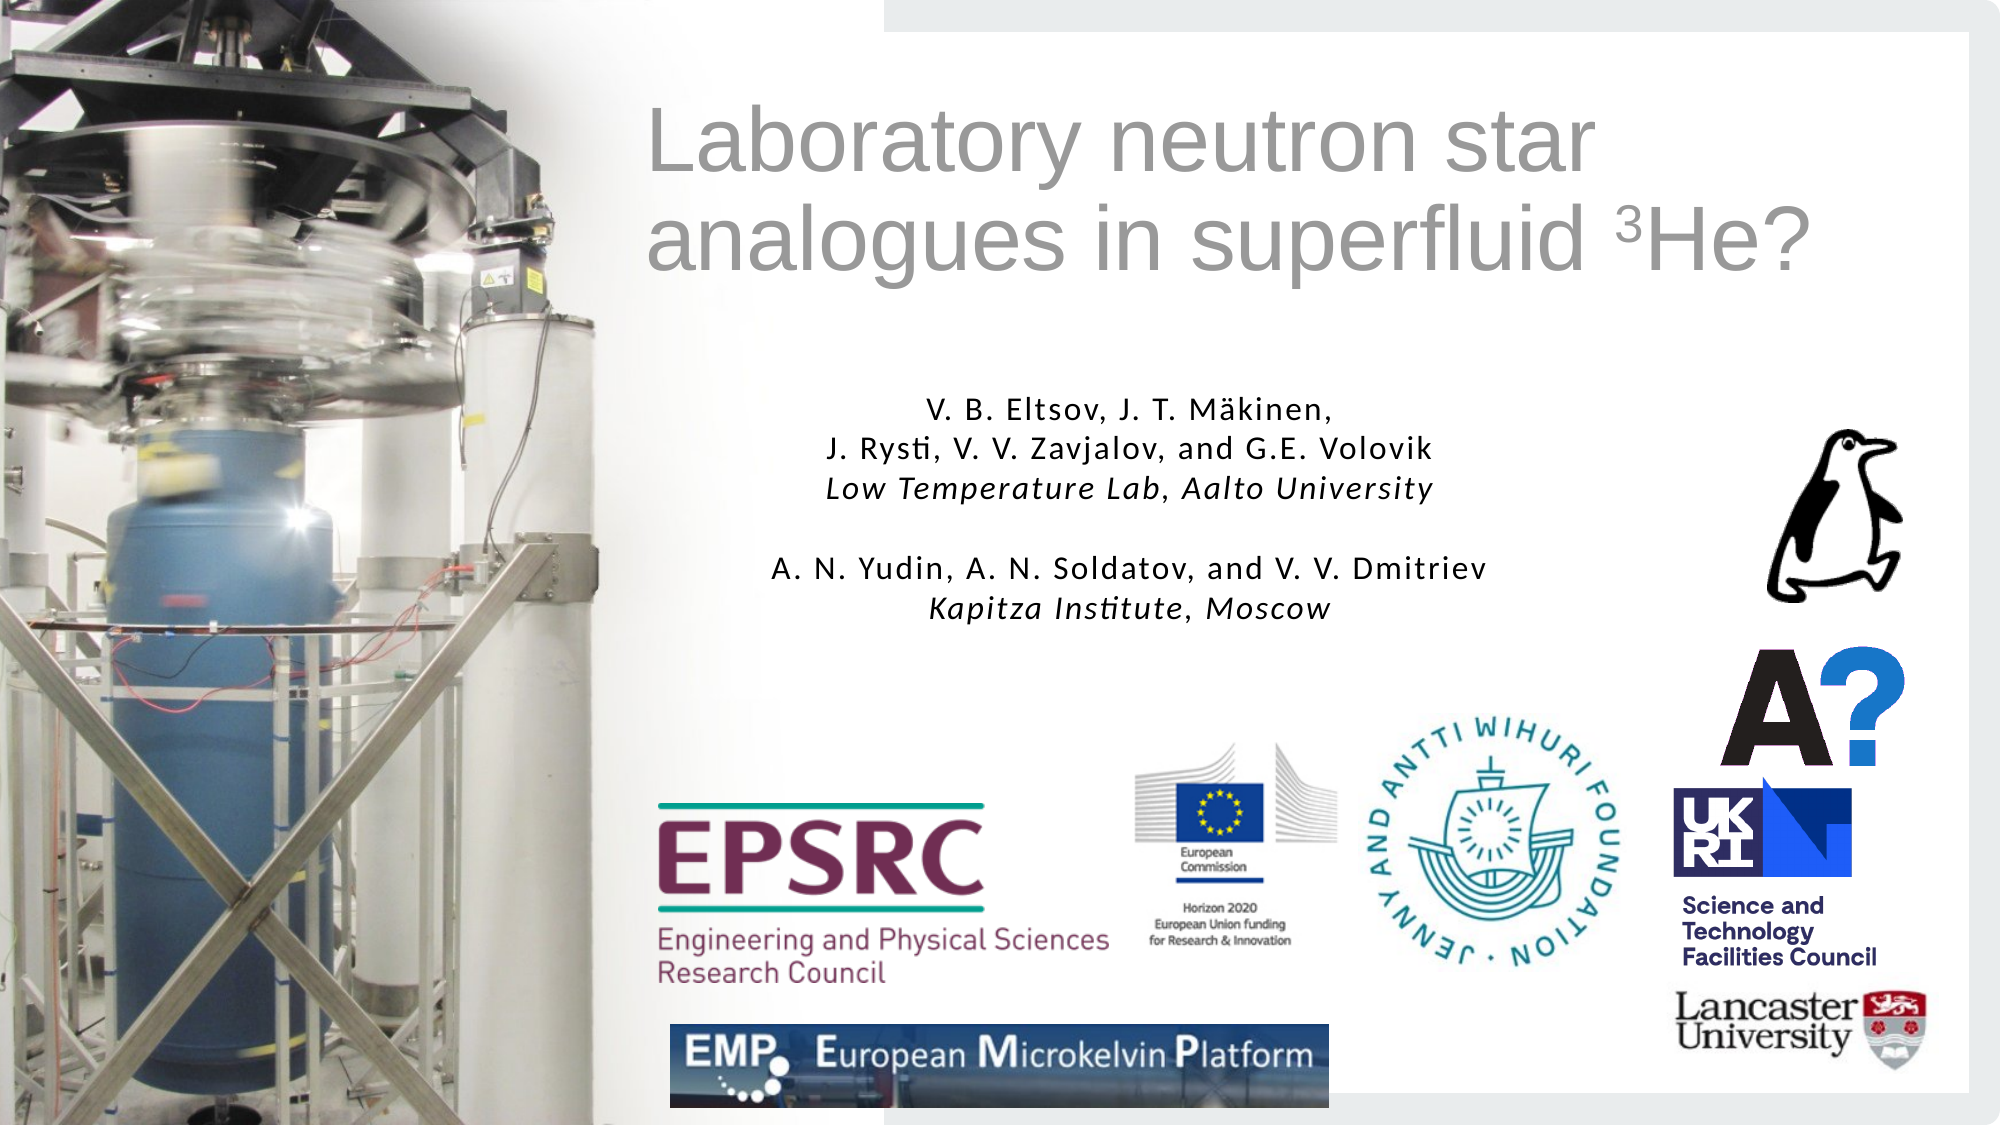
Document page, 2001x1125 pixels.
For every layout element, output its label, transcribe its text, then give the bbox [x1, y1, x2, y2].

title Laboratory neutron star analogues in superfluid 3He? [884, 0, 1938, 382]
picture [1134, 741, 1340, 948]
picture [1673, 636, 1908, 966]
text_box V. B. Eltsov, J. T. Mäkinen, J. Rysti, V. V. Zavjalov, and G.E. Volovik Low Temperature Lab, Aalto University A. N. Yudin, A. N. Soldatov, and V. V. Dmitriev Kapitza Institute, Moscow [884, 381, 1553, 692]
picture [0, 0, 1329, 1125]
picture [1656, 972, 1939, 1079]
picture [1358, 713, 1627, 972]
picture [1767, 429, 1903, 603]
